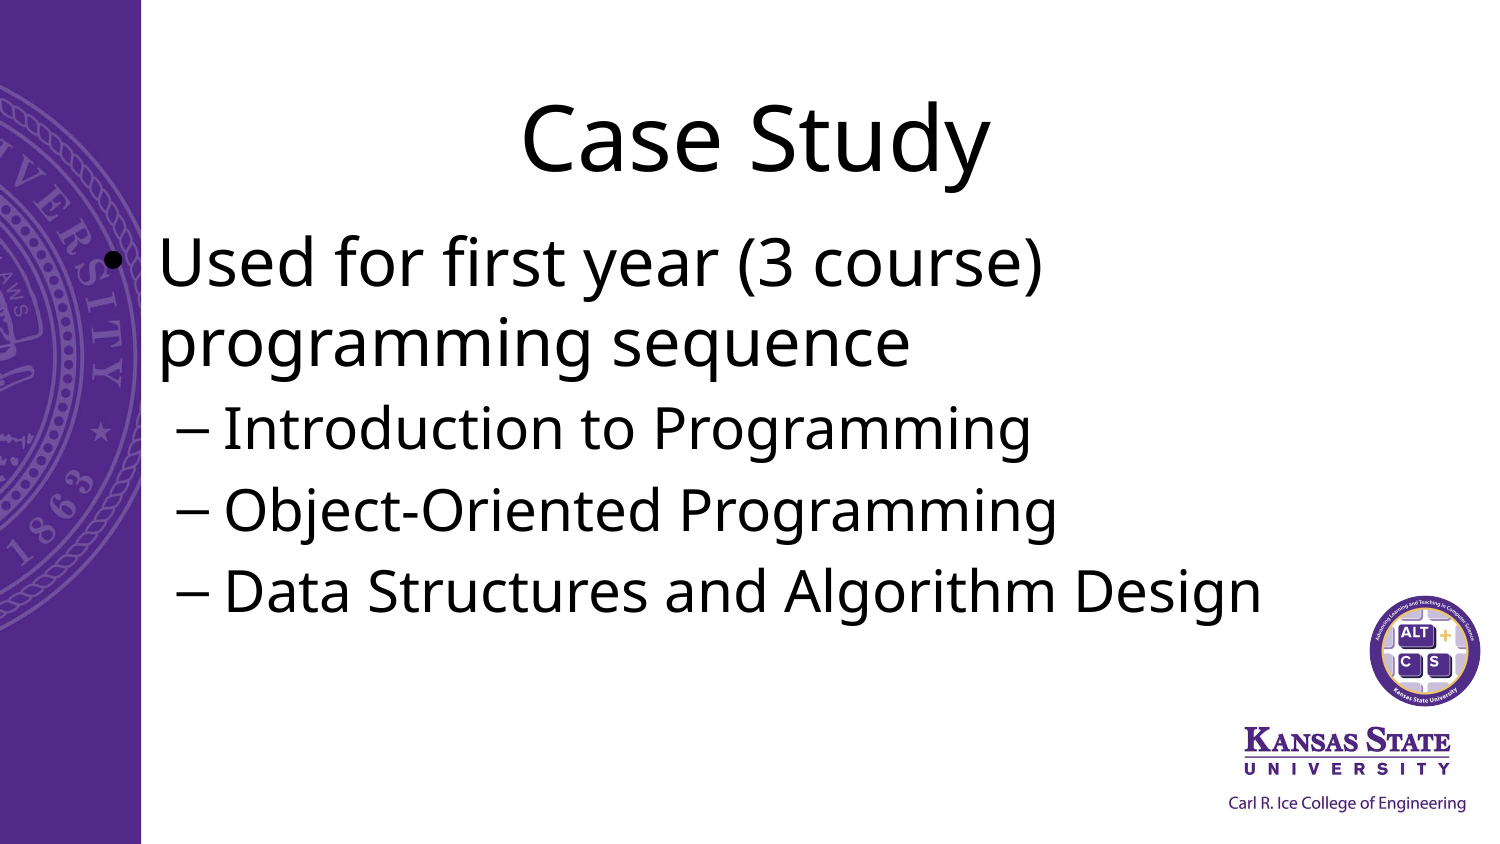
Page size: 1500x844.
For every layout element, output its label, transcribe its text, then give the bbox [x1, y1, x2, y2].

list Used for first year (3 course) programming sequence Introduction to Programming Object-Oriented Programming Data Structures and Algorithm Design [86, 212, 1425, 754]
picture [0, 0, 1500, 844]
title Case Study [86, 95, 1425, 175]
